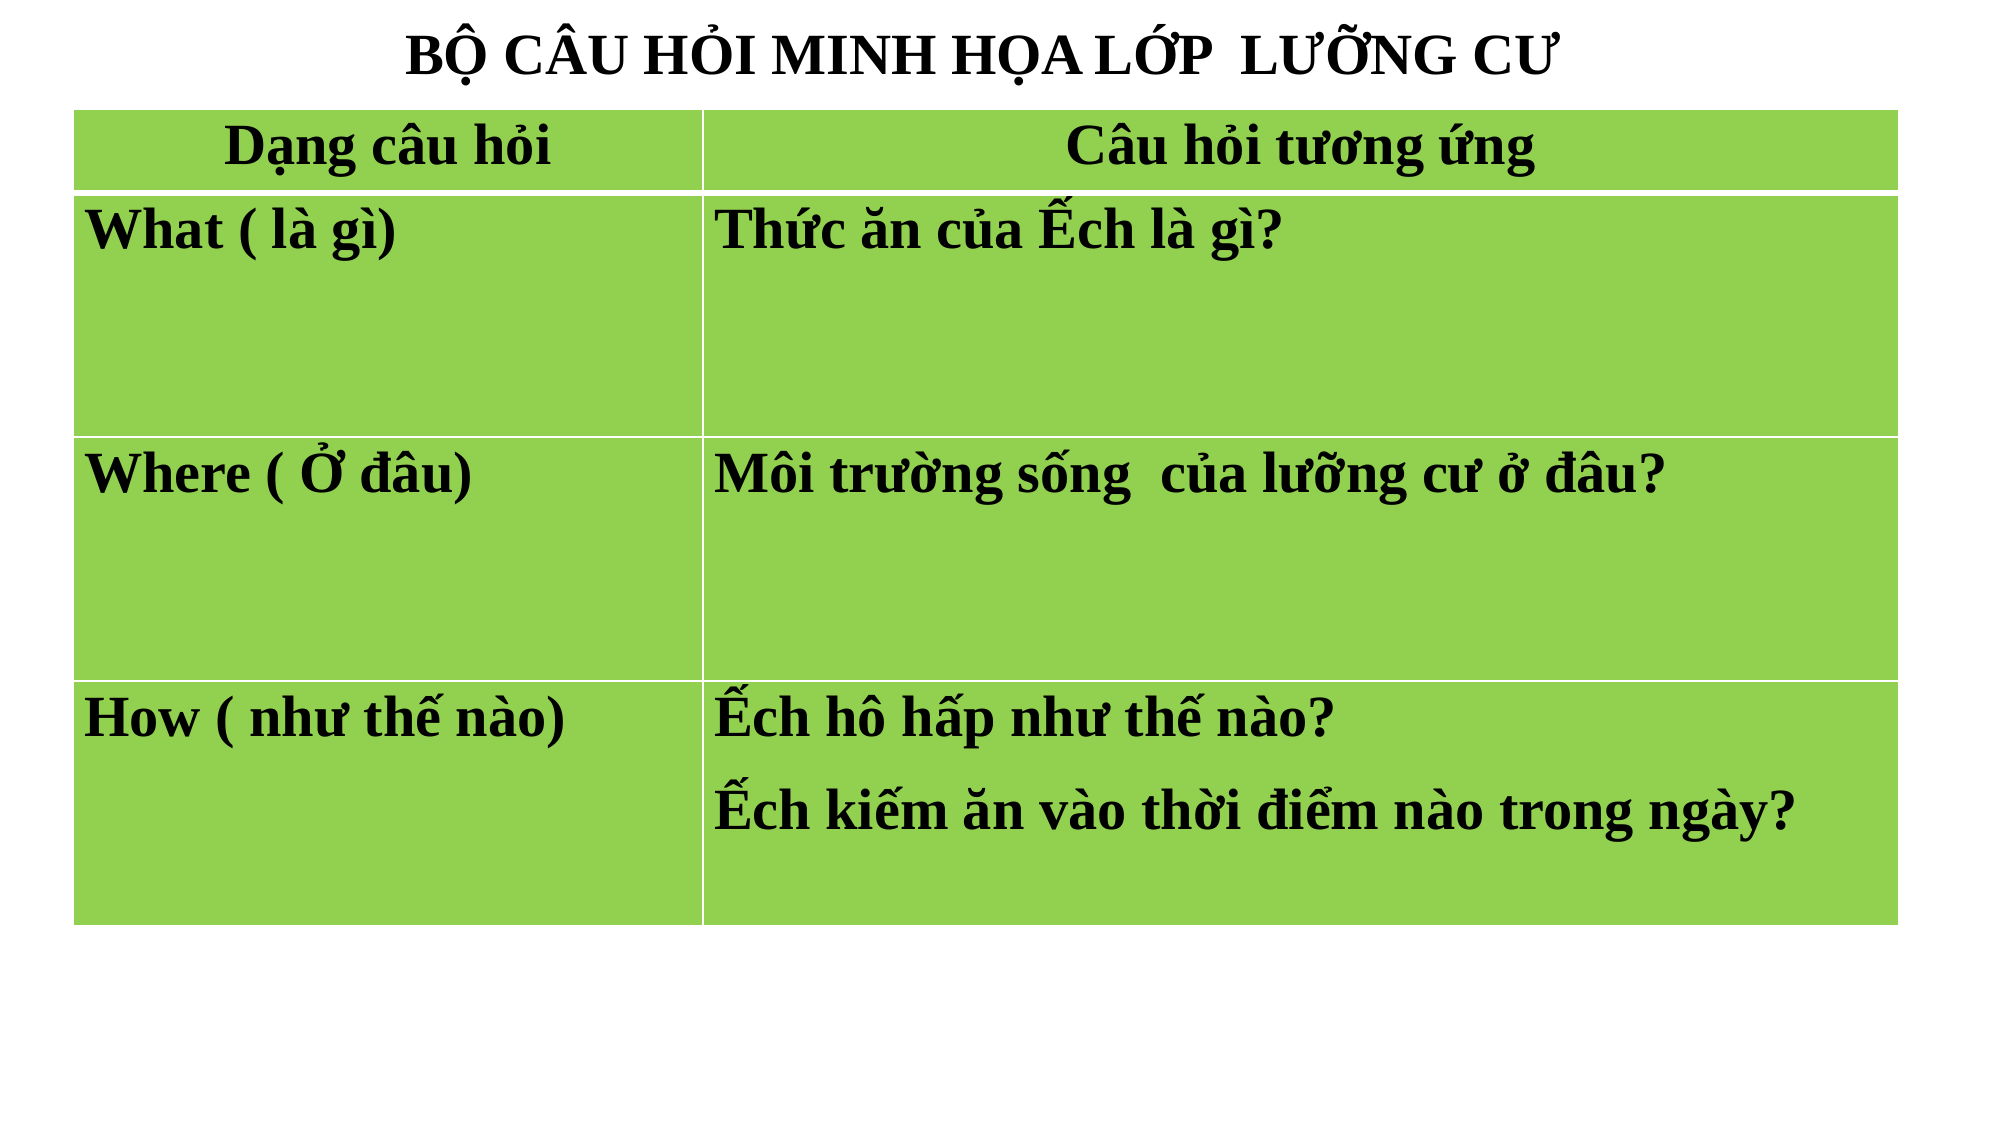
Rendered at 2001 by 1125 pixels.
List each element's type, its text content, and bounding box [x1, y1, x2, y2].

table_cell Ếch hô hấp như thế nào? Ếch kiếm ăn vào thời điểm nào trong ngày? [704, 682, 1898, 925]
text_box BỘ CÂU HỎI MINH HỌA LỚP LƯỠNG CƯ [42, 8, 1938, 934]
table_header Dạng câu hỏi [74, 110, 702, 190]
table_cell Thức ăn của Ếch là gì? [704, 196, 1898, 436]
table_cell What ( là gì) [74, 196, 702, 436]
table_header Câu hỏi tương ứng [704, 110, 1898, 190]
table_cell Where ( Ở đâu) [74, 438, 702, 680]
table_cell Môi trường sống của lưỡng cư ở đâu? [704, 438, 1898, 680]
table_cell How ( như thế nào) [74, 682, 702, 925]
